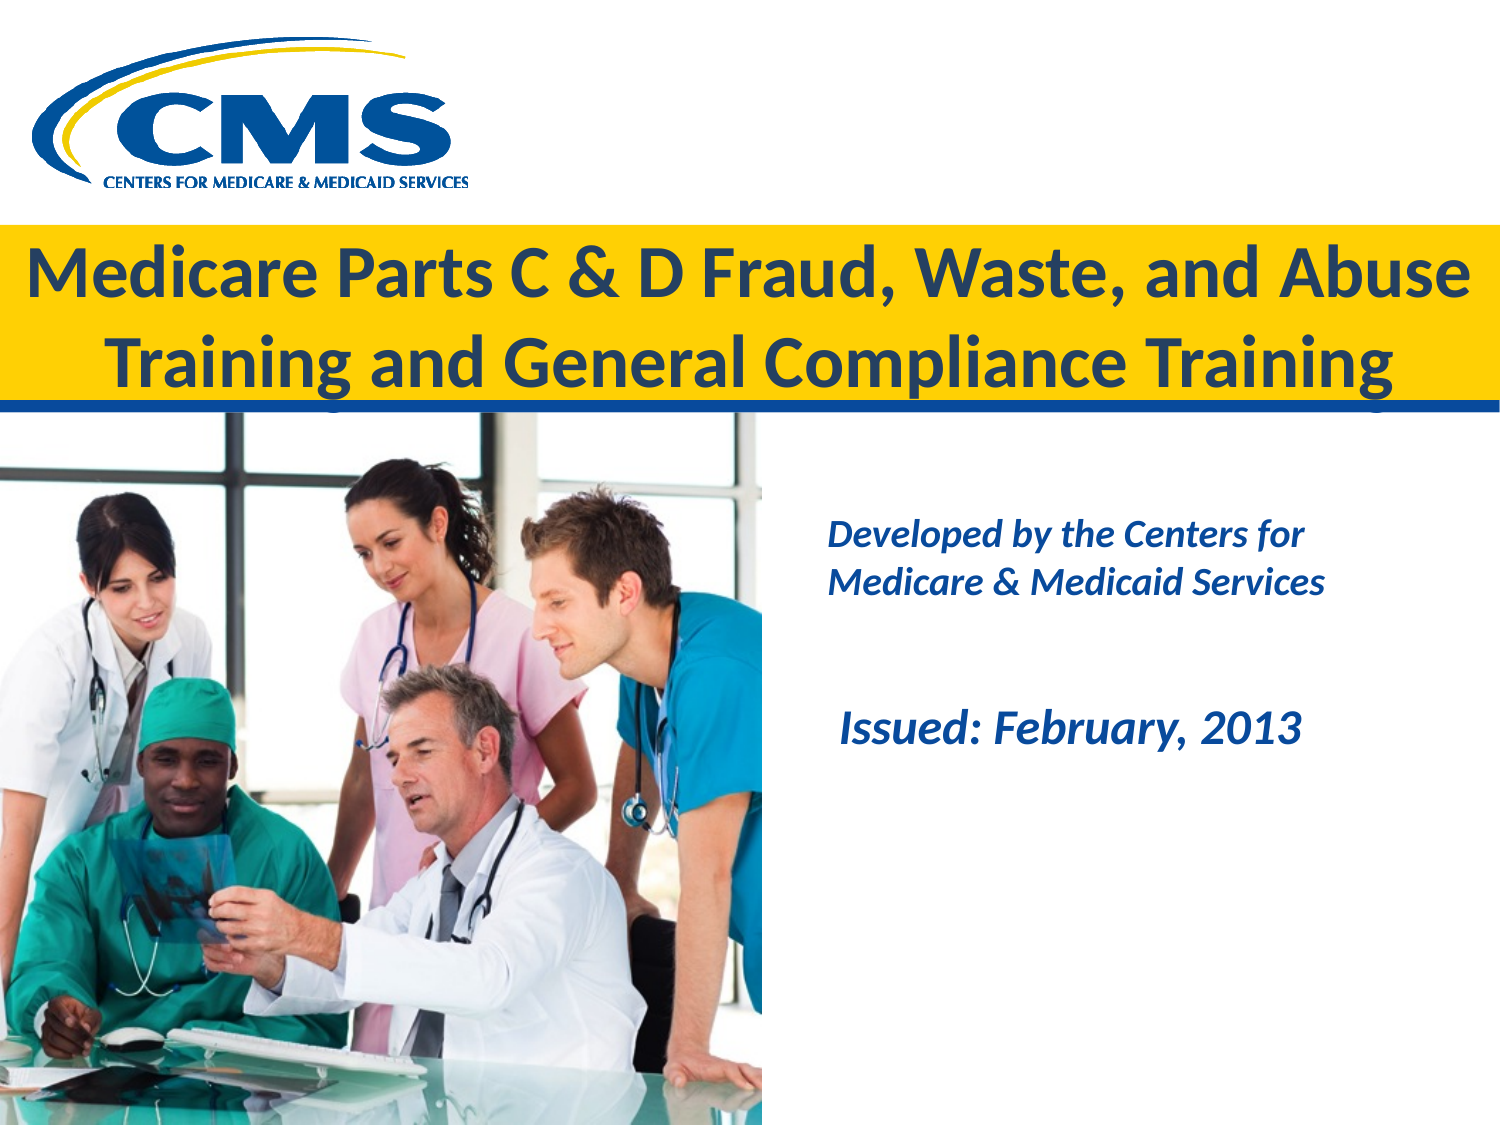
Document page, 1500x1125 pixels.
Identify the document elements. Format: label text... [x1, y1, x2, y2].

title Medicare Parts C & D Fraud, Waste, and Abuse Training and General Compliance Training [0, 224, 1500, 400]
picture [32, 37, 468, 188]
list Issued: February, 2013 [812, 687, 1350, 825]
list Developed by the Centers for Medicare & Medicaid Services [812, 500, 1350, 650]
picture [0, 413, 762, 1125]
